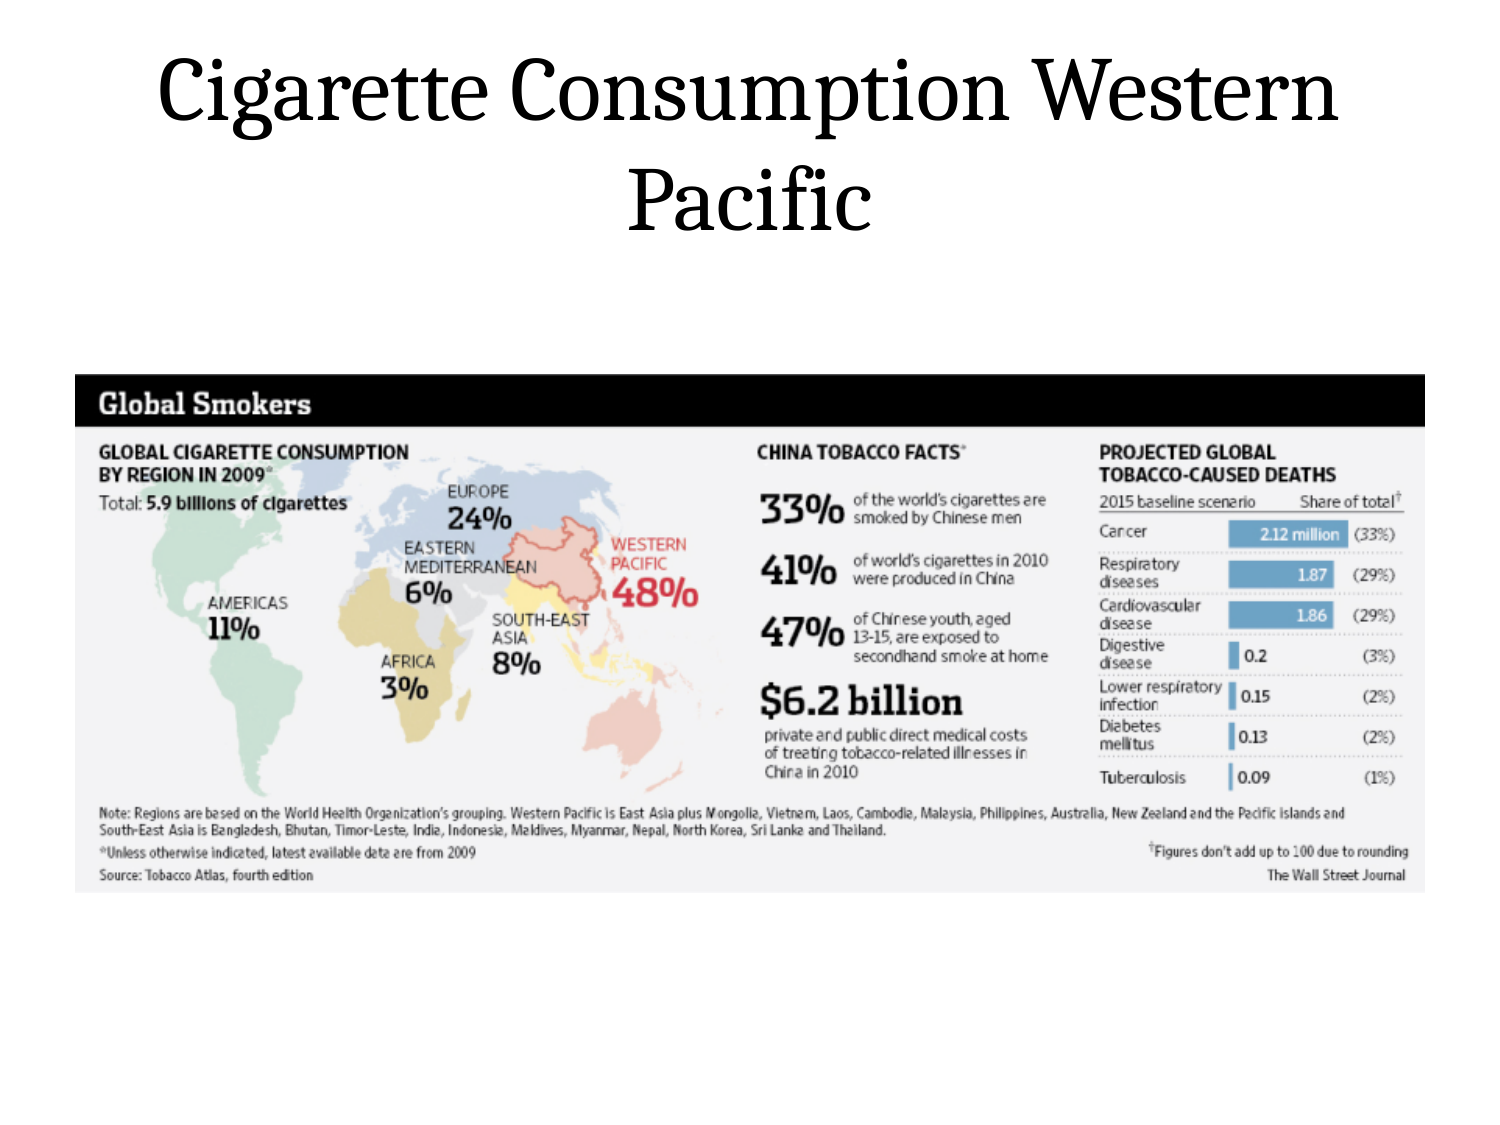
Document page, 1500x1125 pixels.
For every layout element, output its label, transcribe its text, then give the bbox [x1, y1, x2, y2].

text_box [74, 373, 1426, 894]
title Cigarette Consumption Western Pacific [74, 44, 1426, 233]
